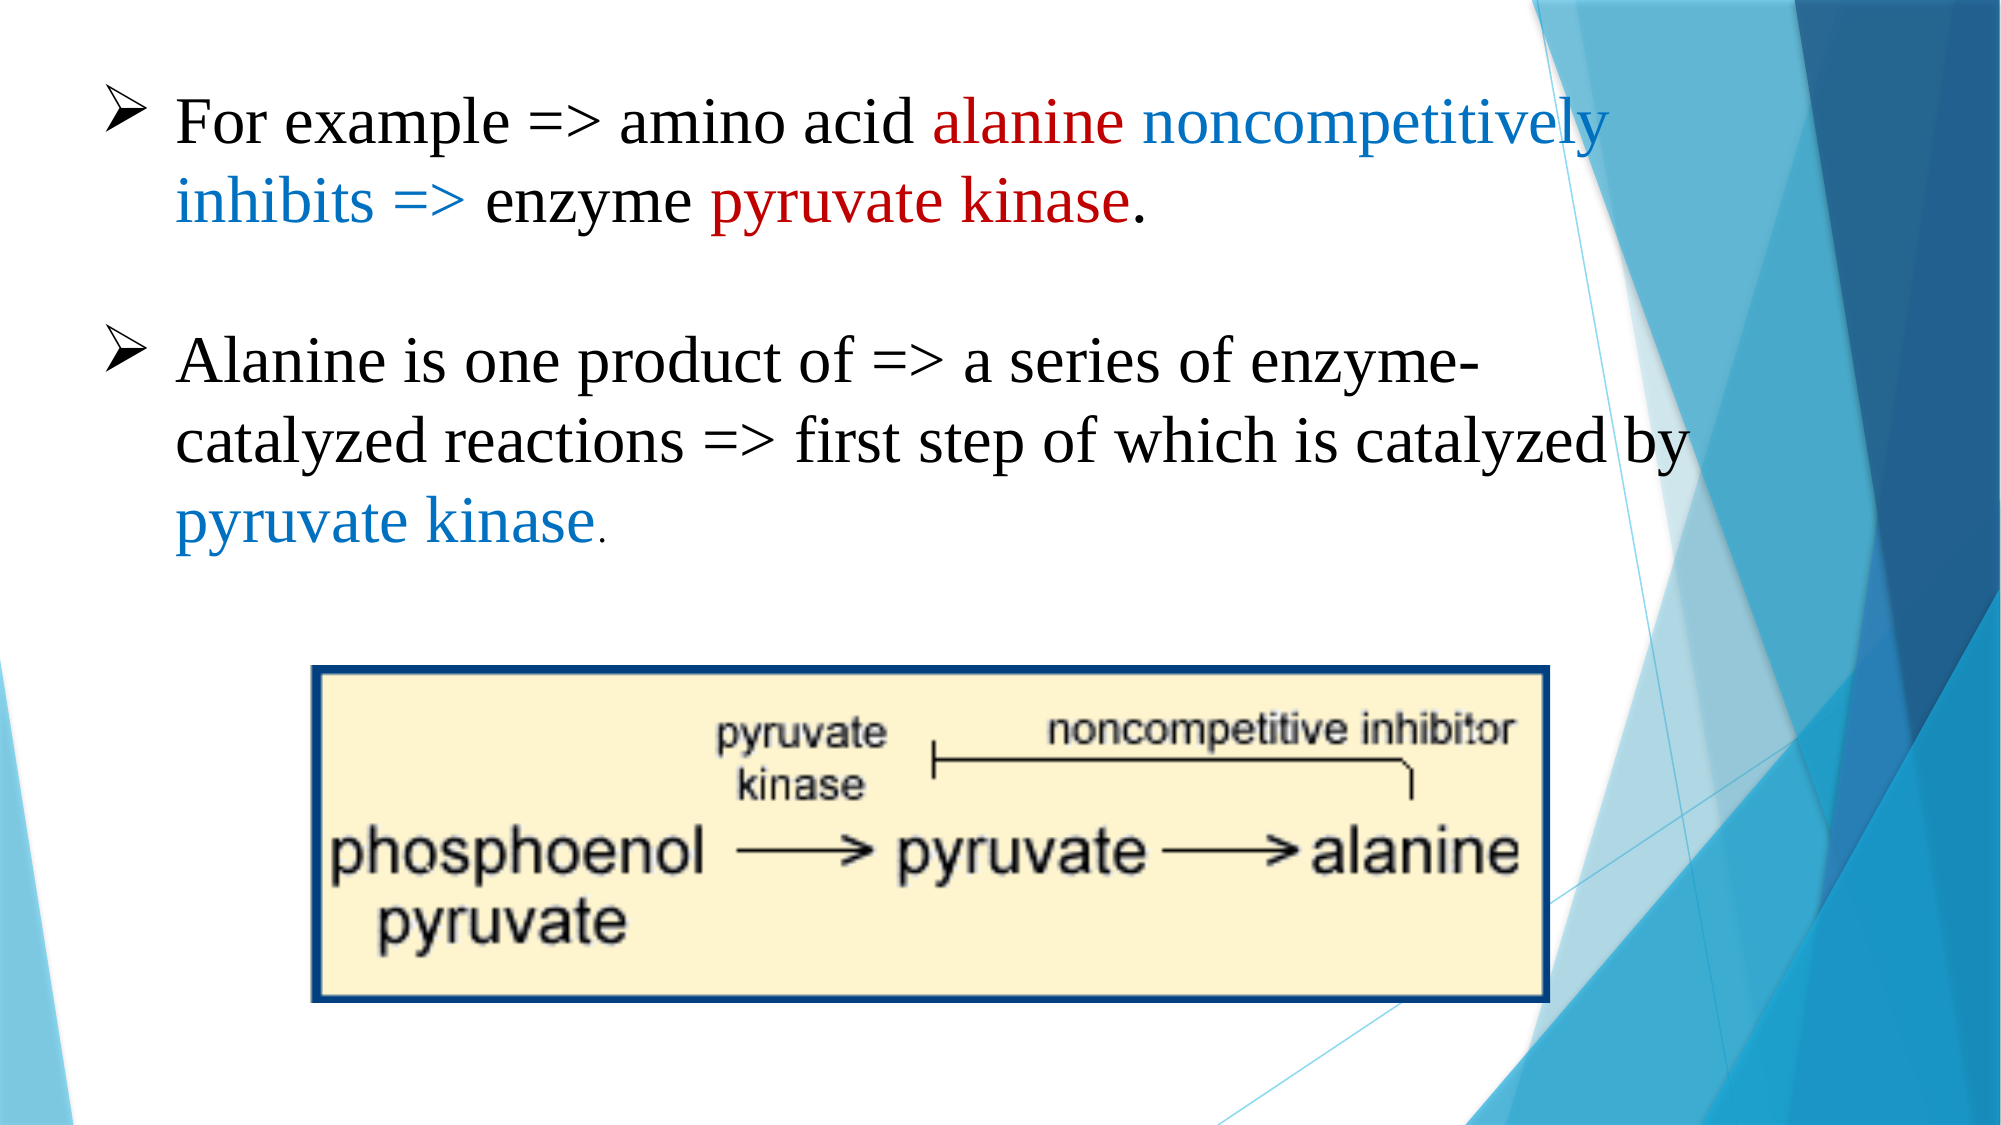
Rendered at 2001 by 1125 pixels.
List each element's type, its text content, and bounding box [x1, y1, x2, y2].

picture [309, 664, 1551, 1004]
text_box For example => amino acid alanine noncompetitively inhibits => enzyme pyruvate kinase. Alanine is one product of => a series of enzyme-catalyzed reactions => first step of which is catalyzed by pyruvate kinase. [85, 68, 1738, 744]
